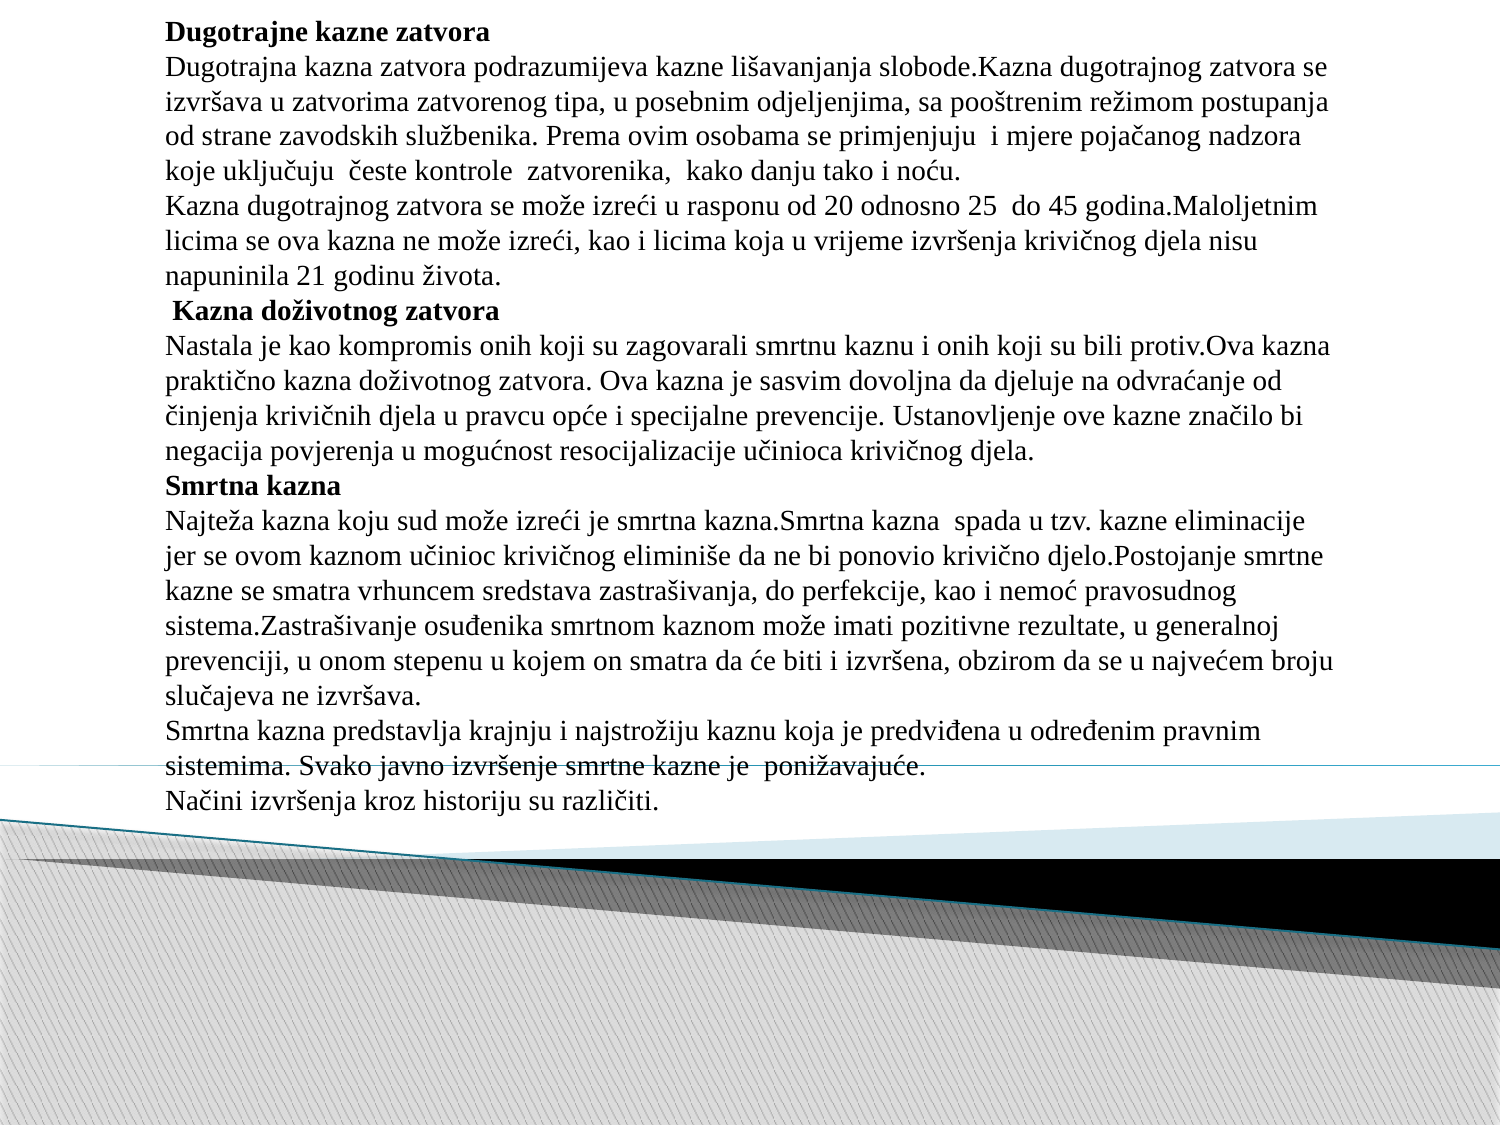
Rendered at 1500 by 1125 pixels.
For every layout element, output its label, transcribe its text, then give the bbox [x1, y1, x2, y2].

picture [5, 859, 1500, 989]
text_box Dugotrajne kazne zatvora Dugotrajna kazna zatvora podrazumijeva kazne lišavanjanja slobode.Kazna dugotrajnog zatvora se izvršava u zatvorima zatvorenog tipa, u posebnim odjeljenjima, sa pooštrenim režimom postupanja od strane zavodskih službenika. Prema ovim osobama se primjenjuju i mjere pojačanog nadzora koje uključuju česte kontrole zatvorenika, kako danju tako i noću. Kazna dugotrajnog zatvora se može izreći u rasponu od 20 odnosno 25 do 45 godina.Maloljetnim licima se ova kazna ne može izreći, kao i licima koja u vrijeme izvršenja krivičnog djela nisu napuninila 21 godinu života. Kazna doživotnog zatvora Nastala je kao kompromis onih koji su zagovarali smrtnu kaznu i onih koji su bili protiv.Ova kazna praktično kazna doživotnog zatvora. Ova kazna je sasvim dovoljna da djeluje na odvraćanje od činjenja krivičnih djela u pravcu opće i specijalne prevencije. Ustanovljenje ove kazne značilo bi negacija povjerenja u mogućnost resocijalizacije učinioca krivičnog djela. Smrtna kazna Najteža kazna koju sud može izreći je smrtna kazna.Smrtna kazna spada u tzv. kazne eliminacije jer se ovom kaznom učinioc krivičnog eliminiše da ne bi ponovio krivično djelo.Postojanje smrtne kazne se smatra vrhuncem sredstava zastrašivanja, do perfekcije, kao i nemoć pravosudnog sistema.Zastrašivanje osuđenika smrtnom kaznom može imati pozitivne rezultate, u generalnoj prevenciji, u onom stepenu u kojem on smatra da će biti i izvršena, obzirom da se u najvećem broju slučajeva ne izvršava. Smrtna kazna predstavlja krajnju i najstrožiju kaznu koja je predviđena u određenim pravnim sistemima. Svako javno izvršenje smrtne kazne je ponižavajuće. Načini izvršenja kroz historiju su različiti. [149, 4, 1350, 816]
